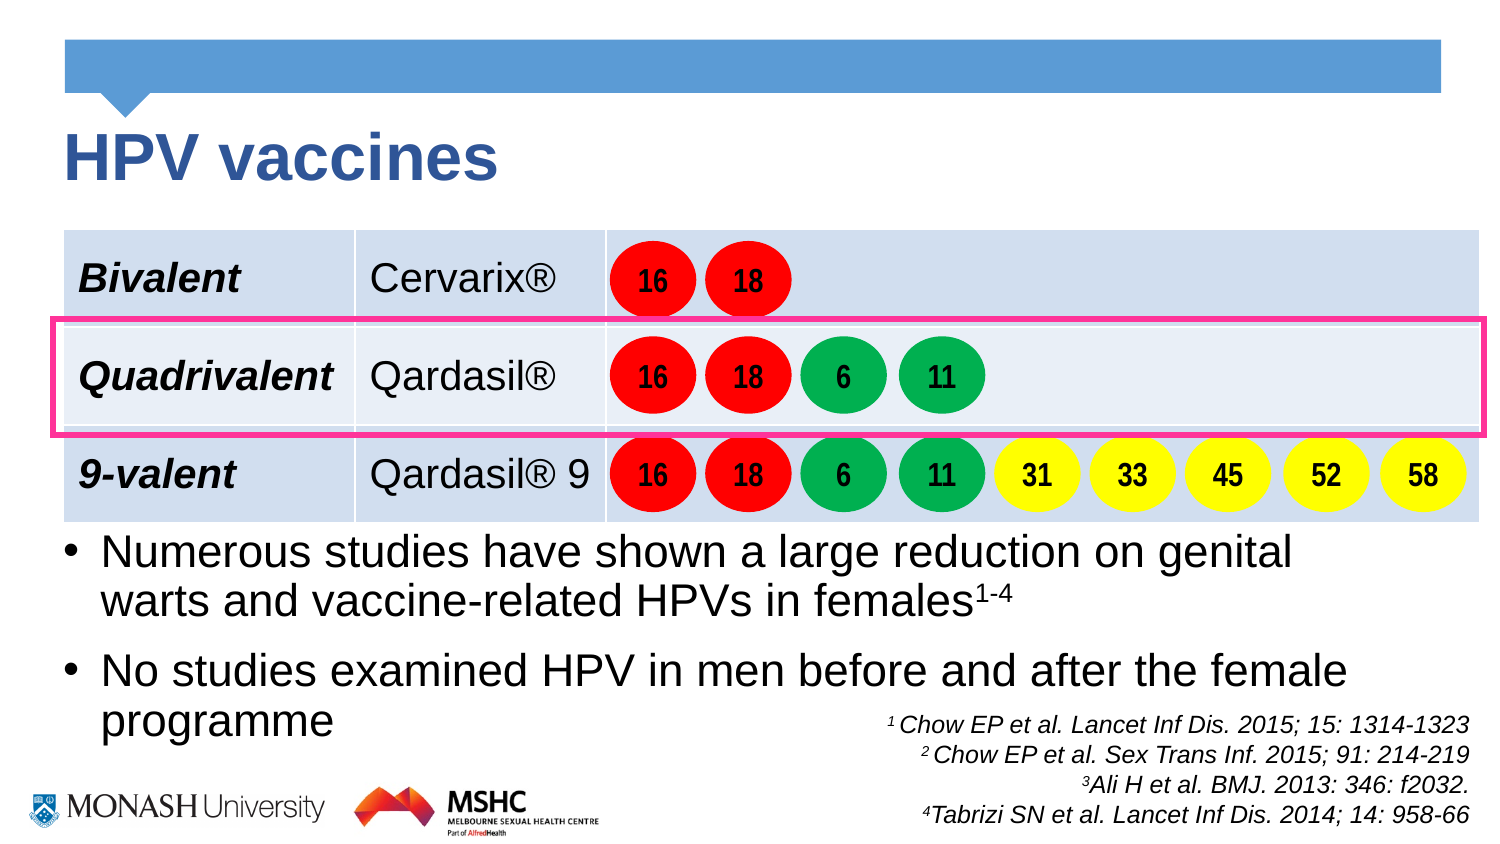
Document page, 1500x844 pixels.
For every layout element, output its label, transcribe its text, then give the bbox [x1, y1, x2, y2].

title HPV vaccines [63, 123, 1397, 208]
text_box 11 [898, 436, 986, 513]
picture [29, 794, 325, 828]
table_header Bivalent [64, 230, 354, 318]
text_box 16 [609, 240, 697, 318]
text_box 18 [705, 436, 792, 513]
text_box 33 [1089, 436, 1176, 513]
table_header [607, 230, 1479, 318]
list Numerous studies have shown a large reduction on genital warts and vaccine-related HPVs in females1-4 No studies examined HPV in men before and after the female programme [63, 527, 1397, 768]
picture [350, 777, 603, 839]
text_box 52 [1283, 436, 1370, 513]
table_cell 9-valent [64, 436, 354, 522]
text_box [52, 318, 1485, 436]
table_cell [607, 436, 1479, 522]
text_box 6 [800, 436, 887, 513]
text_box 18 [705, 240, 792, 318]
text_box 16 [609, 436, 697, 513]
text_box 31 [994, 436, 1081, 513]
table_cell Qardasil® 9 [356, 436, 605, 522]
table_header Cervarix® [356, 230, 605, 318]
text_box 45 [1184, 436, 1272, 513]
text_box 58 [1380, 436, 1467, 513]
text_box 1 Chow EP et al. Lancet Inf Dis. 2015; 15: 1314-1323 2 Chow EP et al. Sex Trans Inf. 2015; 91: 214-219 3Ali H et al. BMJ. 2013: 346: f2032. 4Tabrizi SN et al. Lancet Inf Dis. 2014; 14: 958-66 [732, 701, 1486, 836]
